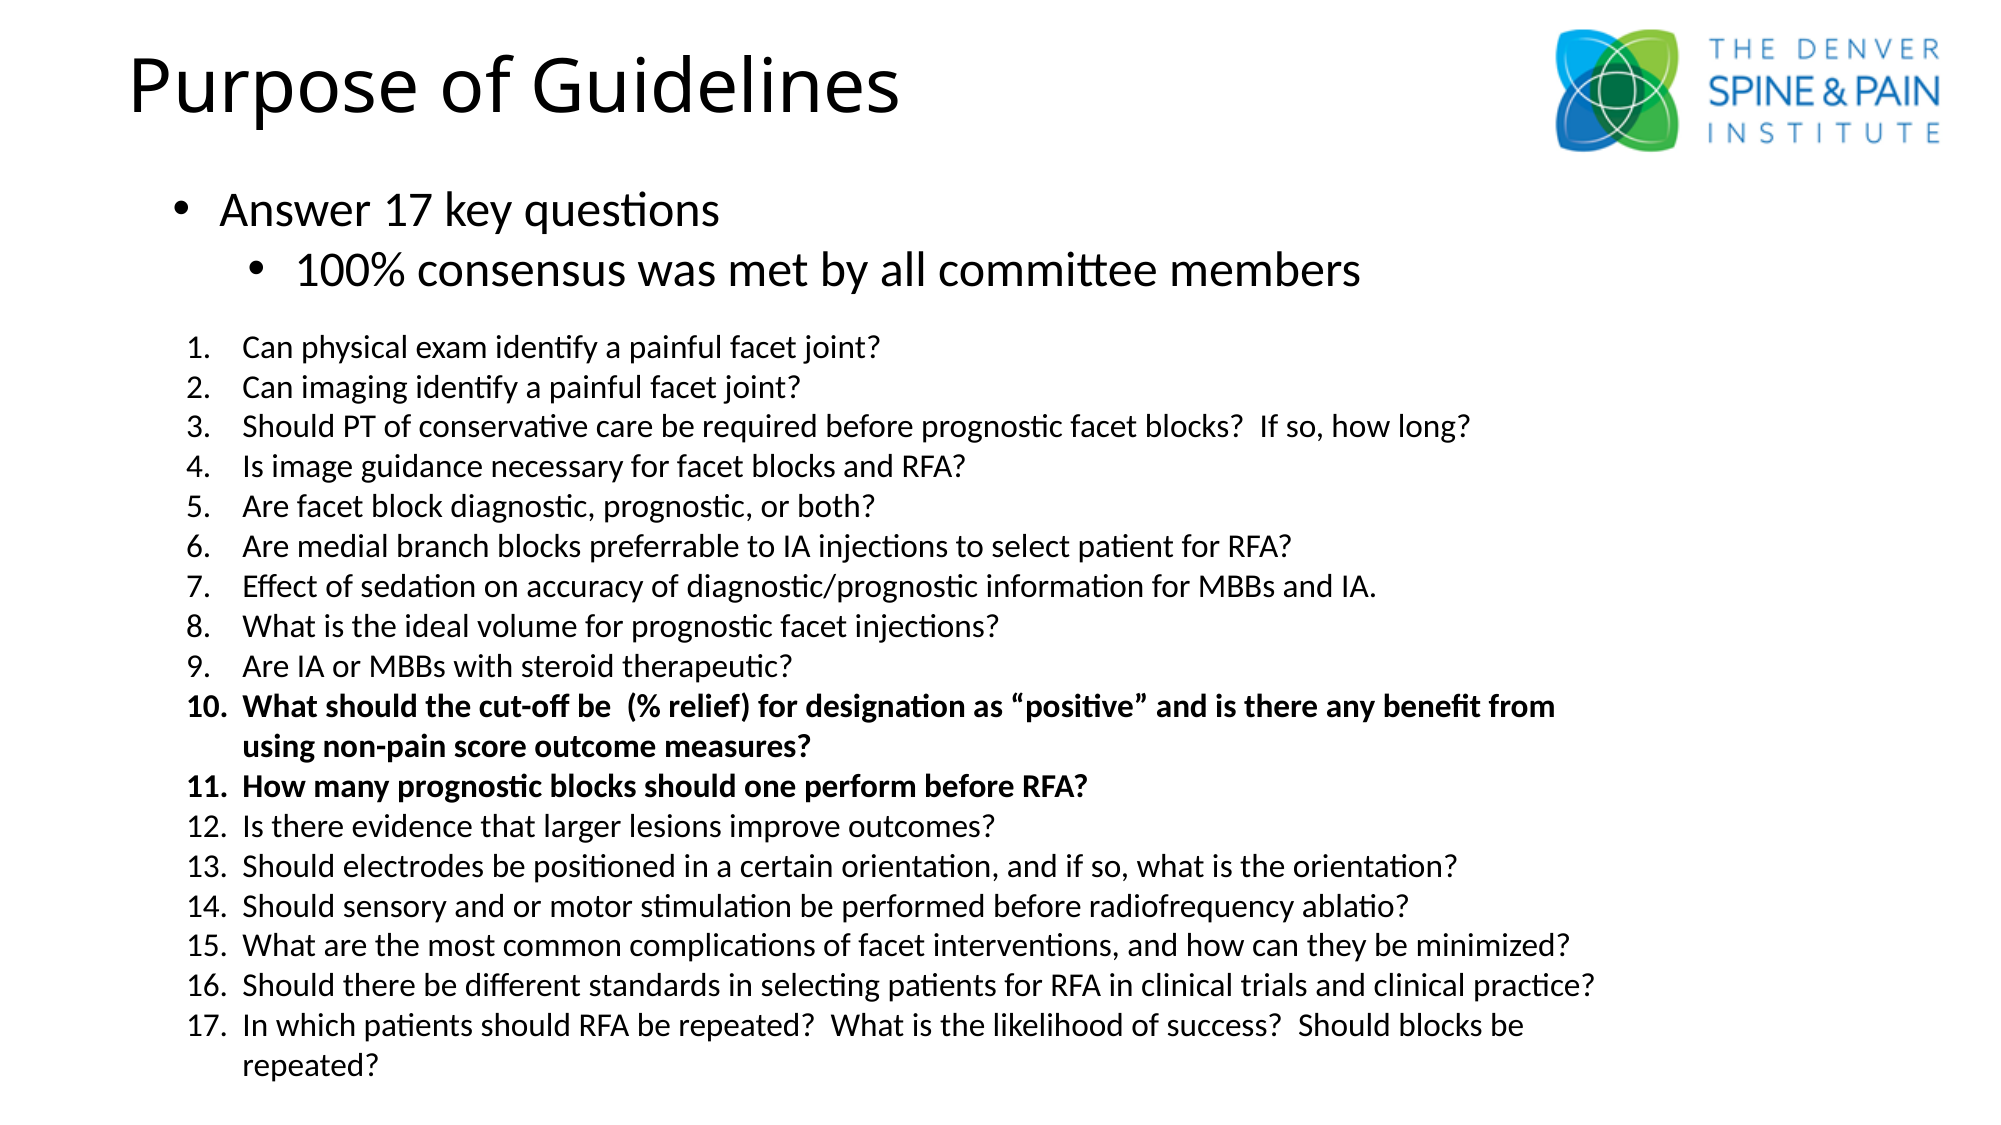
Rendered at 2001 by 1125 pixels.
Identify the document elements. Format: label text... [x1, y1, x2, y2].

text_box Can physical exam identify a painful facet joint? Can imaging identify a painful facet joint? Should PT of conservative care be required before prognostic facet blocks? If so, how long? Is image guidance necessary for facet blocks and RFA? Are facet block diagnostic, prognostic, or both? Are medial branch blocks preferrable to IA injections to select patient for RFA? Effect of sedation on accuracy of diagnostic/prognostic information for MBBs and IA. What is the ideal volume for prognostic facet injections? Are IA or MBBs with steroid therapeutic? What should the cut-off be (% relief) for designation as “positive” and is there any benefit from using non-pain score outcome measures? How many prognostic blocks should one perform before RFA? Is there evidence that larger lesions improve outcomes? Should electrodes be positioned in a certain orientation, and if so, what is the orientation? Should sensory and or motor stimulation be performed before radiofrequency ablatio? What are the most common complications of facet interventions, and how can they be minimized? Should there be different standards in selecting patients for RFA in clinical trials and clinical practice? In which patients should RFA be repeated? What is the likelihood of success? Should blocks be repeated? [171, 317, 1639, 1125]
text_box Answer 17 key questions 100% consensus was met by all committee members [157, 169, 1577, 305]
title Purpose of Guidelines [112, 0, 1838, 197]
picture [1838, 22, 1955, 163]
